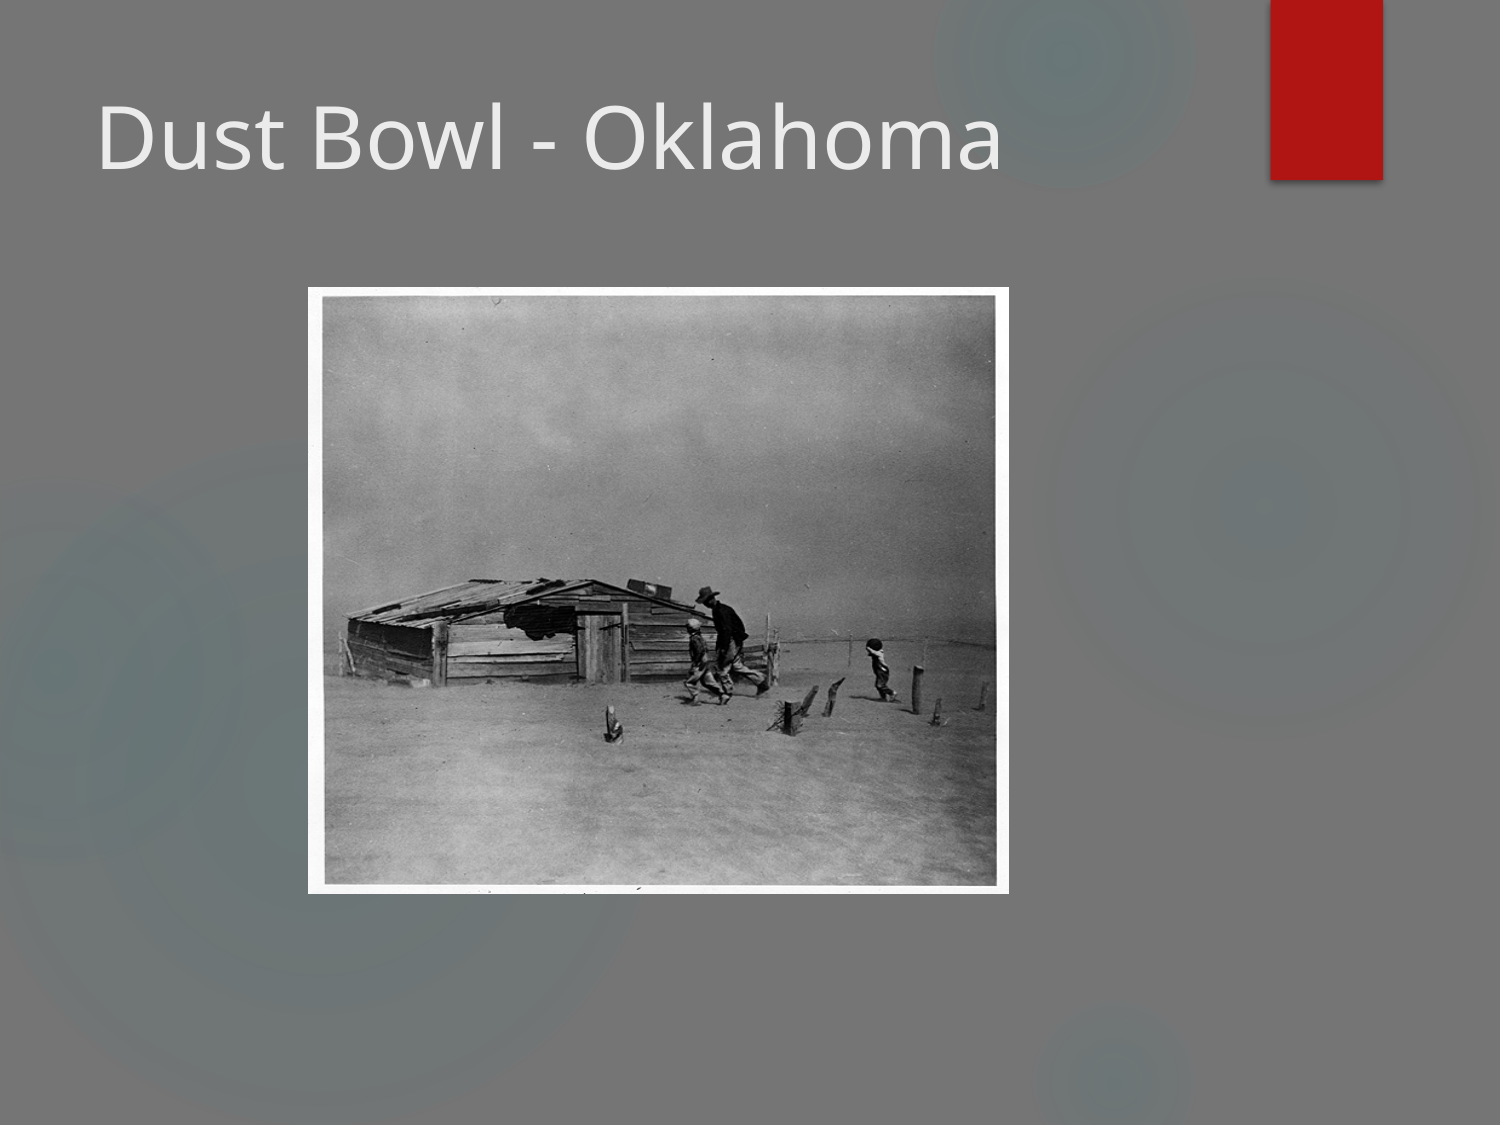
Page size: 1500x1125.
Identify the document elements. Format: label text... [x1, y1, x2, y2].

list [307, 287, 1009, 894]
title Dust Bowl - Oklahoma [79, 74, 1237, 304]
